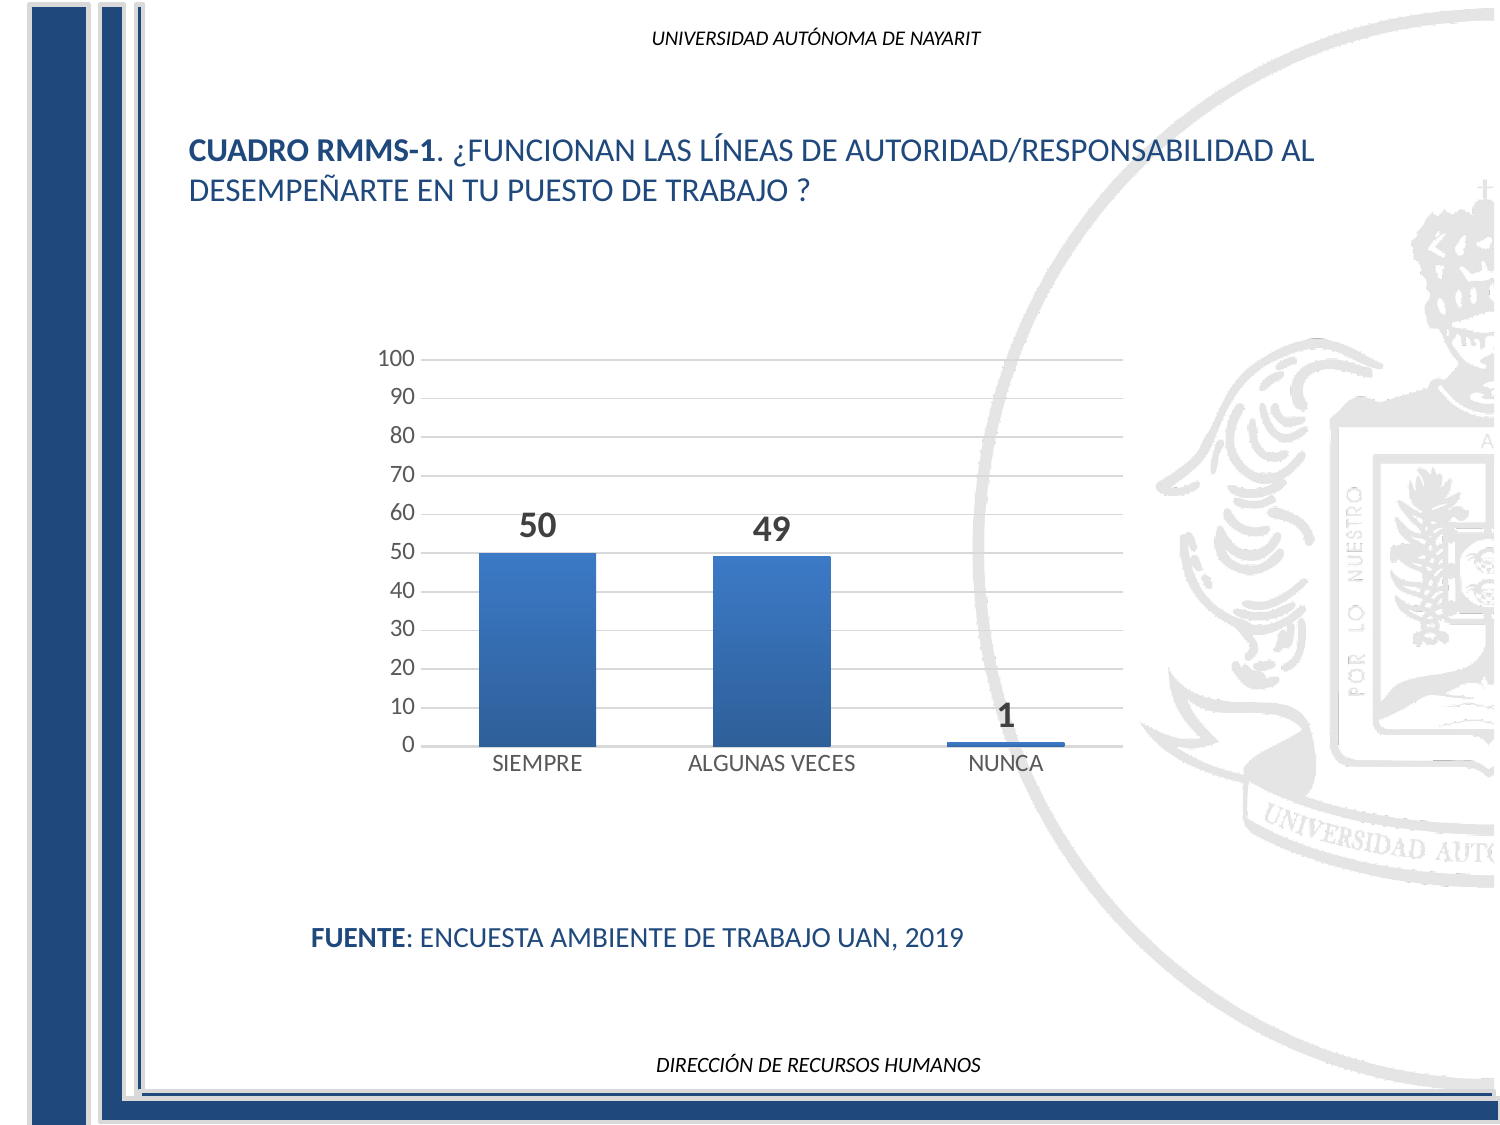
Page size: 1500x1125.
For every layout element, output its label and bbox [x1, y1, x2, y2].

chart [361, 338, 1139, 787]
text_box [29, 4, 1500, 1125]
